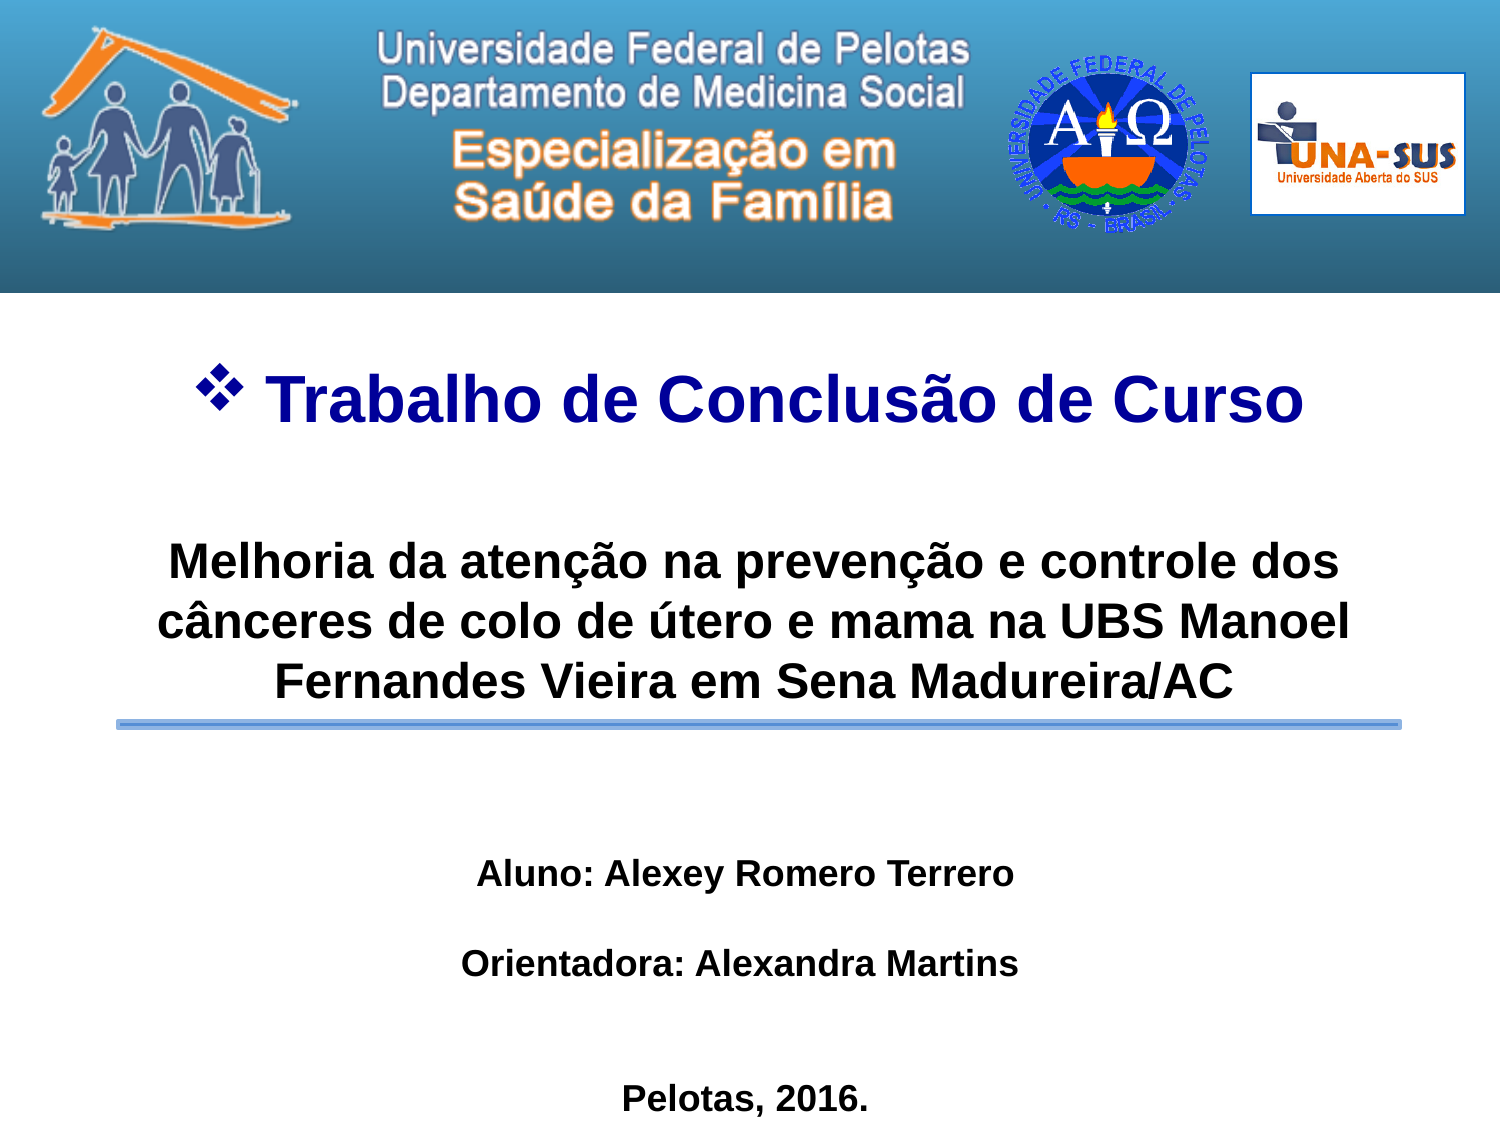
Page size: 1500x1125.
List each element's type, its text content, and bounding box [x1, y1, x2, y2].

text_box Melhoria da atenção na prevenção e controle dos cânceres de colo de útero e mama na UBS Manoel Fernandes Vieira em Sena Madureira/AC [108, 520, 1400, 761]
text_box [116, 719, 1402, 730]
text_box Trabalho de Conclusão de Curso [176, 348, 1322, 444]
text_box Aluno: Alexey Romero Terrero Orientadora: Alexandra Martins Pelotas, 2016. [0, 796, 1496, 1125]
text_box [0, 0, 1500, 293]
